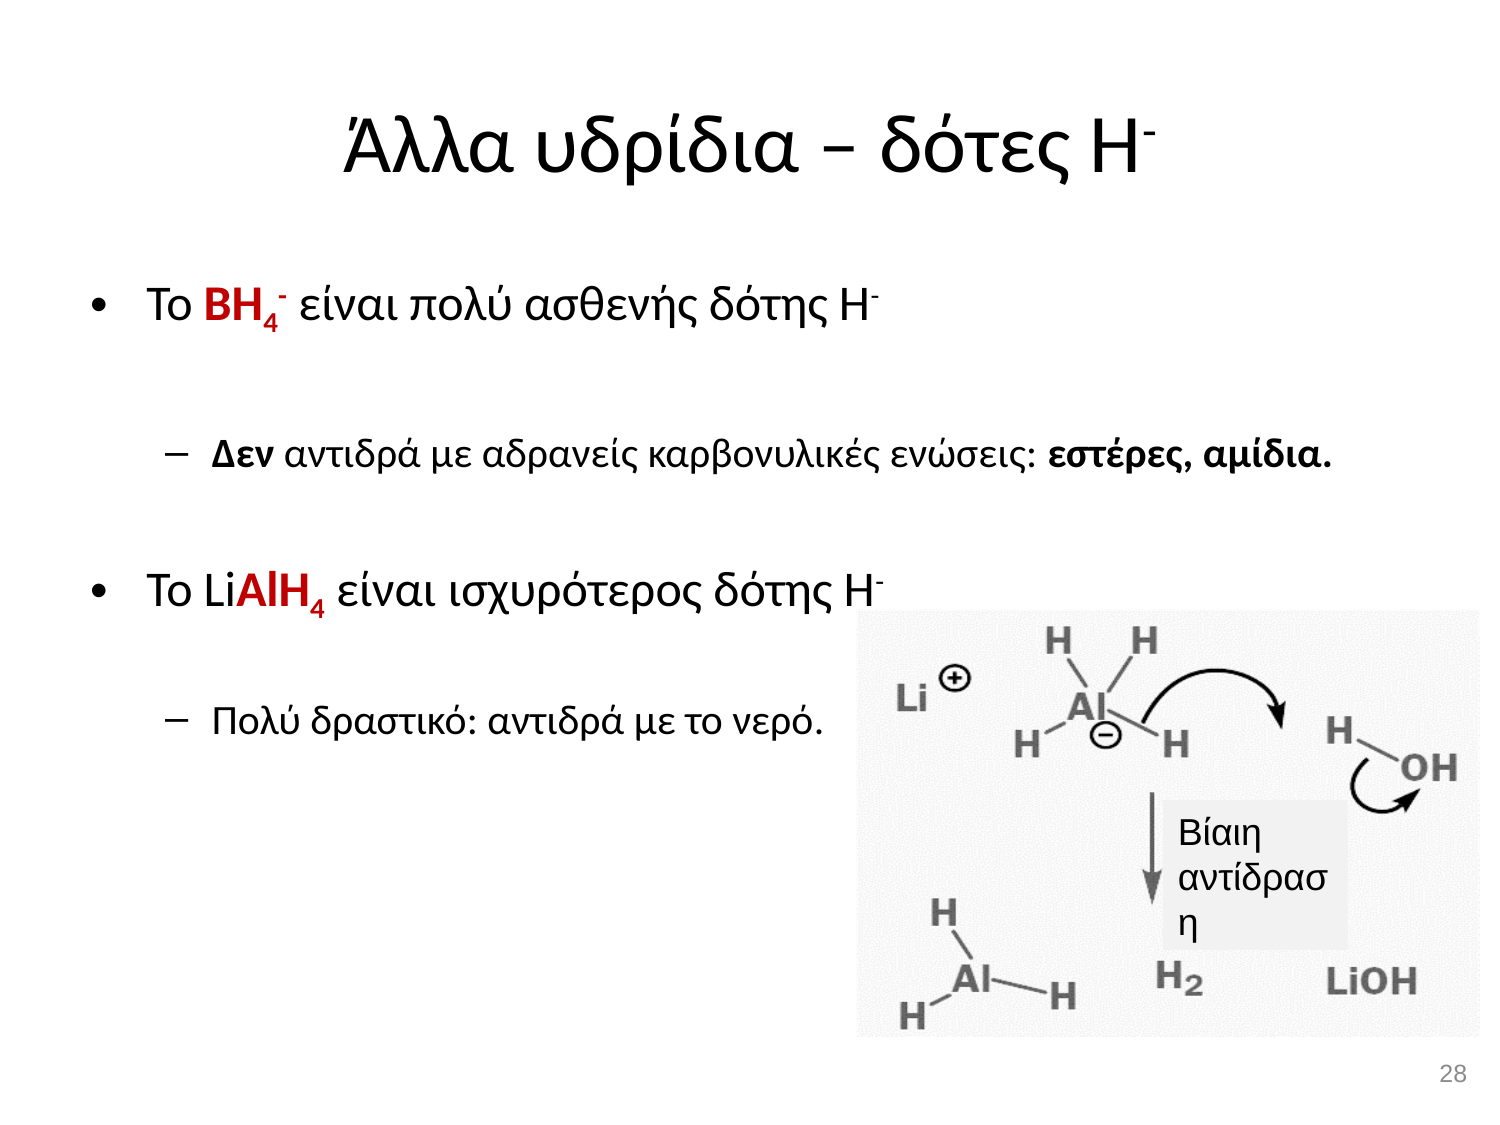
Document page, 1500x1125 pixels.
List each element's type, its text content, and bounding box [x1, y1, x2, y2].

slide_number 27 [1376, 1042, 1483, 1103]
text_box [855, 609, 1481, 1037]
list Το ΒΗ4- είναι πολύ ασθενής δότης Η- Δεν αντιδρά με αδρανείς καρβονυλικές ενώσεις: εστέρες, αμίδια. Το LiAlH4 είναι ισχυρότερος δότης Η- Πολύ δραστικό: αντιδρά με το νερό. [75, 262, 1425, 1005]
title Άλλα υδρίδια – δότες Η- [75, 45, 1425, 233]
